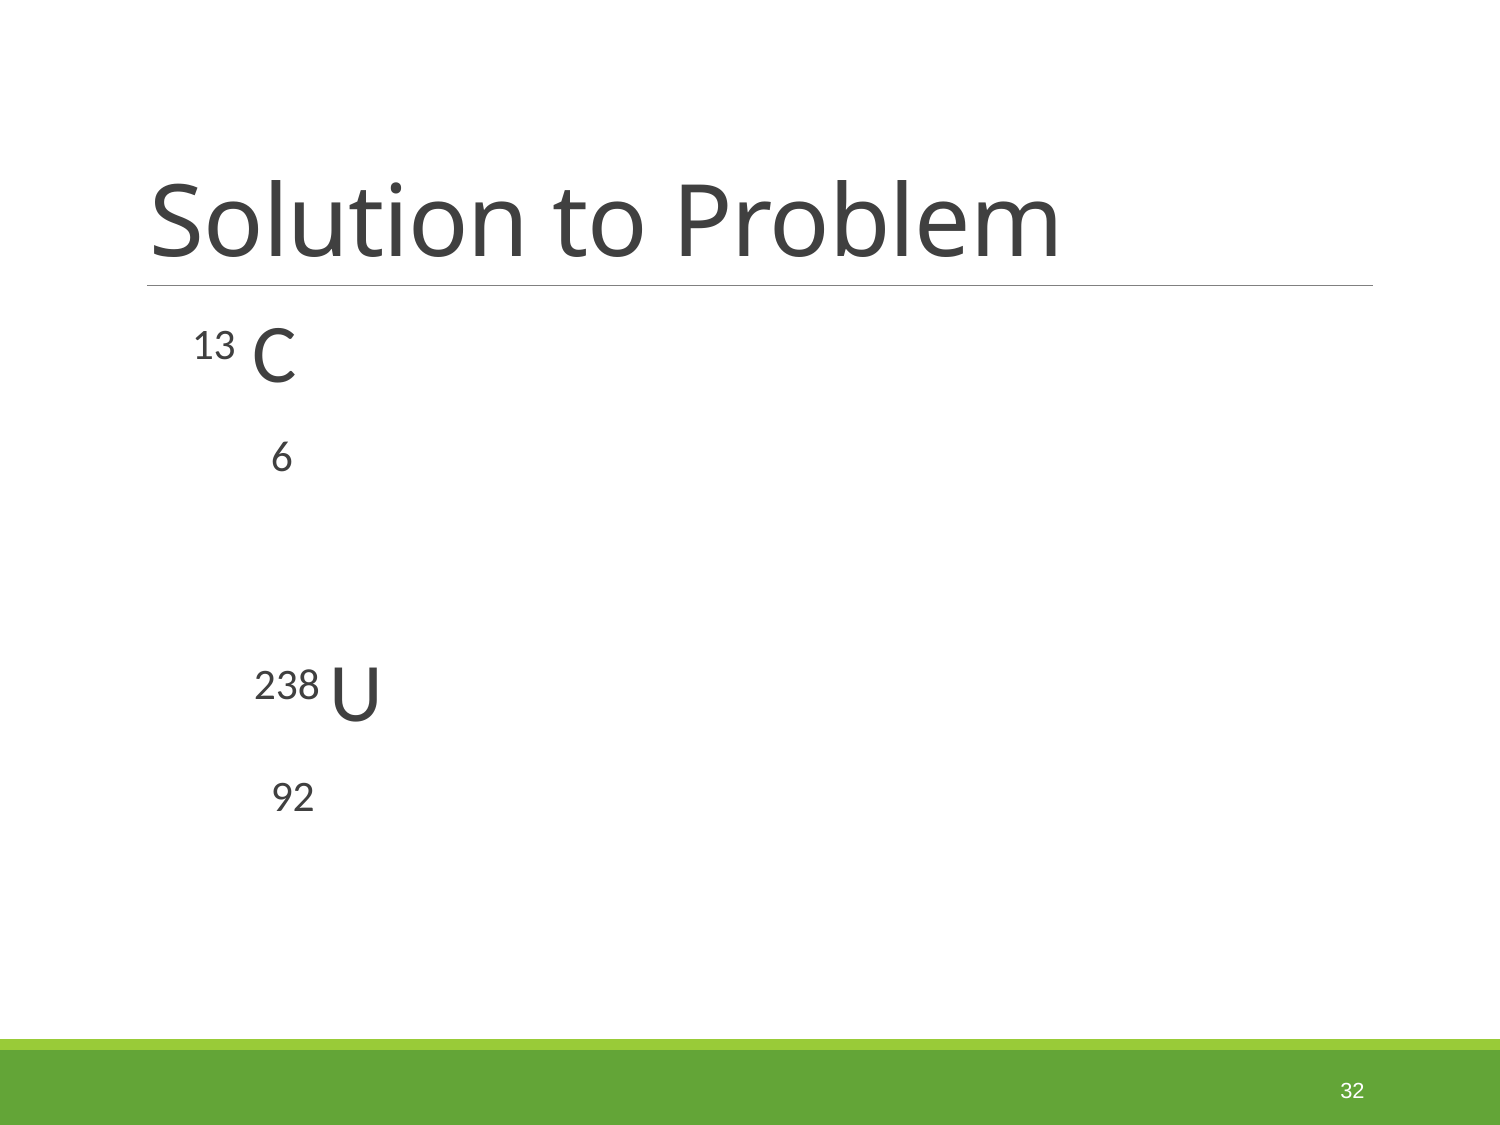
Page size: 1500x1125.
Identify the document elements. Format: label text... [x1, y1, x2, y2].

title Solution to Problem [134, 47, 1373, 285]
list 13 C 6 238 U 92 [134, 302, 1373, 963]
slide_number 32 [1217, 1059, 1380, 1120]
